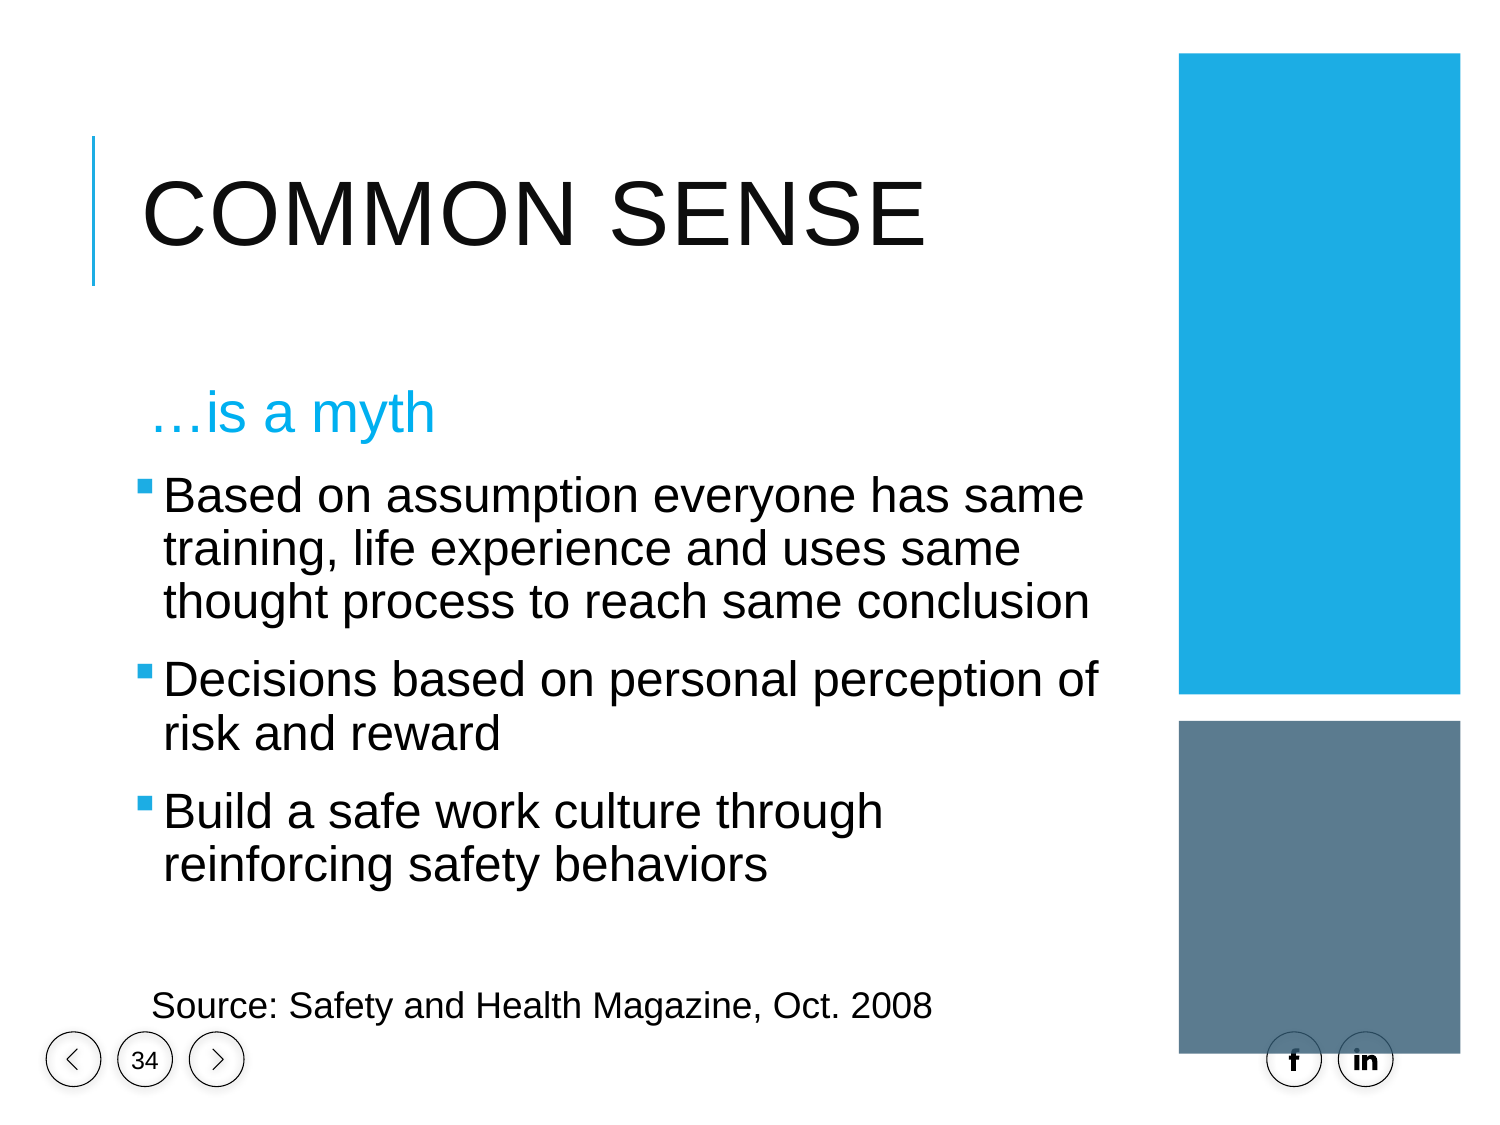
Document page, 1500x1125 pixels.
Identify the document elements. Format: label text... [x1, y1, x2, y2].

list …is a myth Based on assumption everyone has same training, life experience and uses same thought process to reach same conclusion Decisions based on personal perception of risk and reward Build a safe work culture through reinforcing safety behaviors Source: Safety and Health Magazine, Oct. 2008 [126, 375, 1113, 1035]
text_box [1178, 720, 1462, 1055]
text_box [1178, 52, 1462, 696]
title Common Sense [126, 96, 1113, 342]
